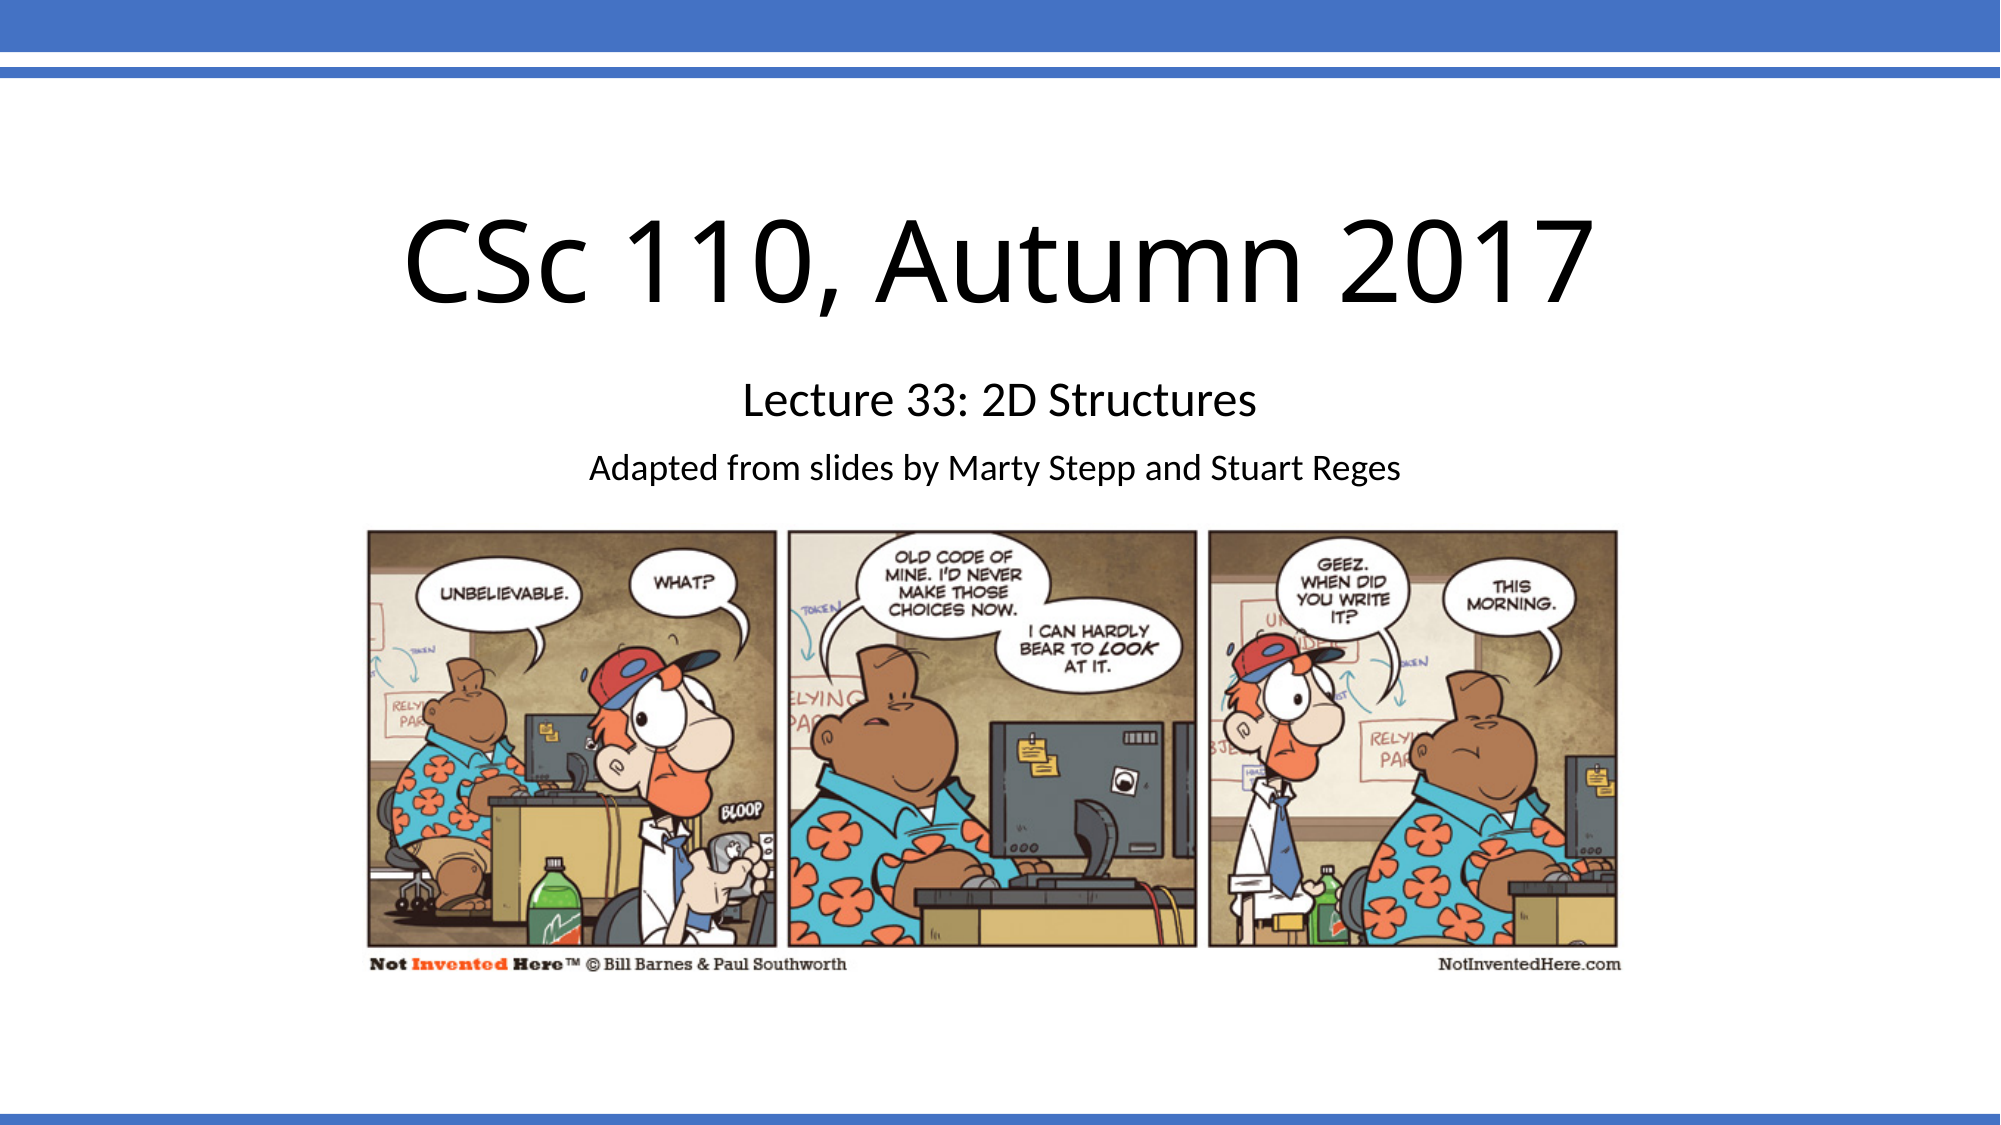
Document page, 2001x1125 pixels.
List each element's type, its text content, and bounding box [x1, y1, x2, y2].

picture [362, 523, 1627, 979]
subtitle Lecture 33: 2D Structures Adapted from slides by Marty Stepp and Stuart Reges [362, 365, 1638, 600]
title CSc 110, Autumn 2017 [362, 93, 1638, 335]
